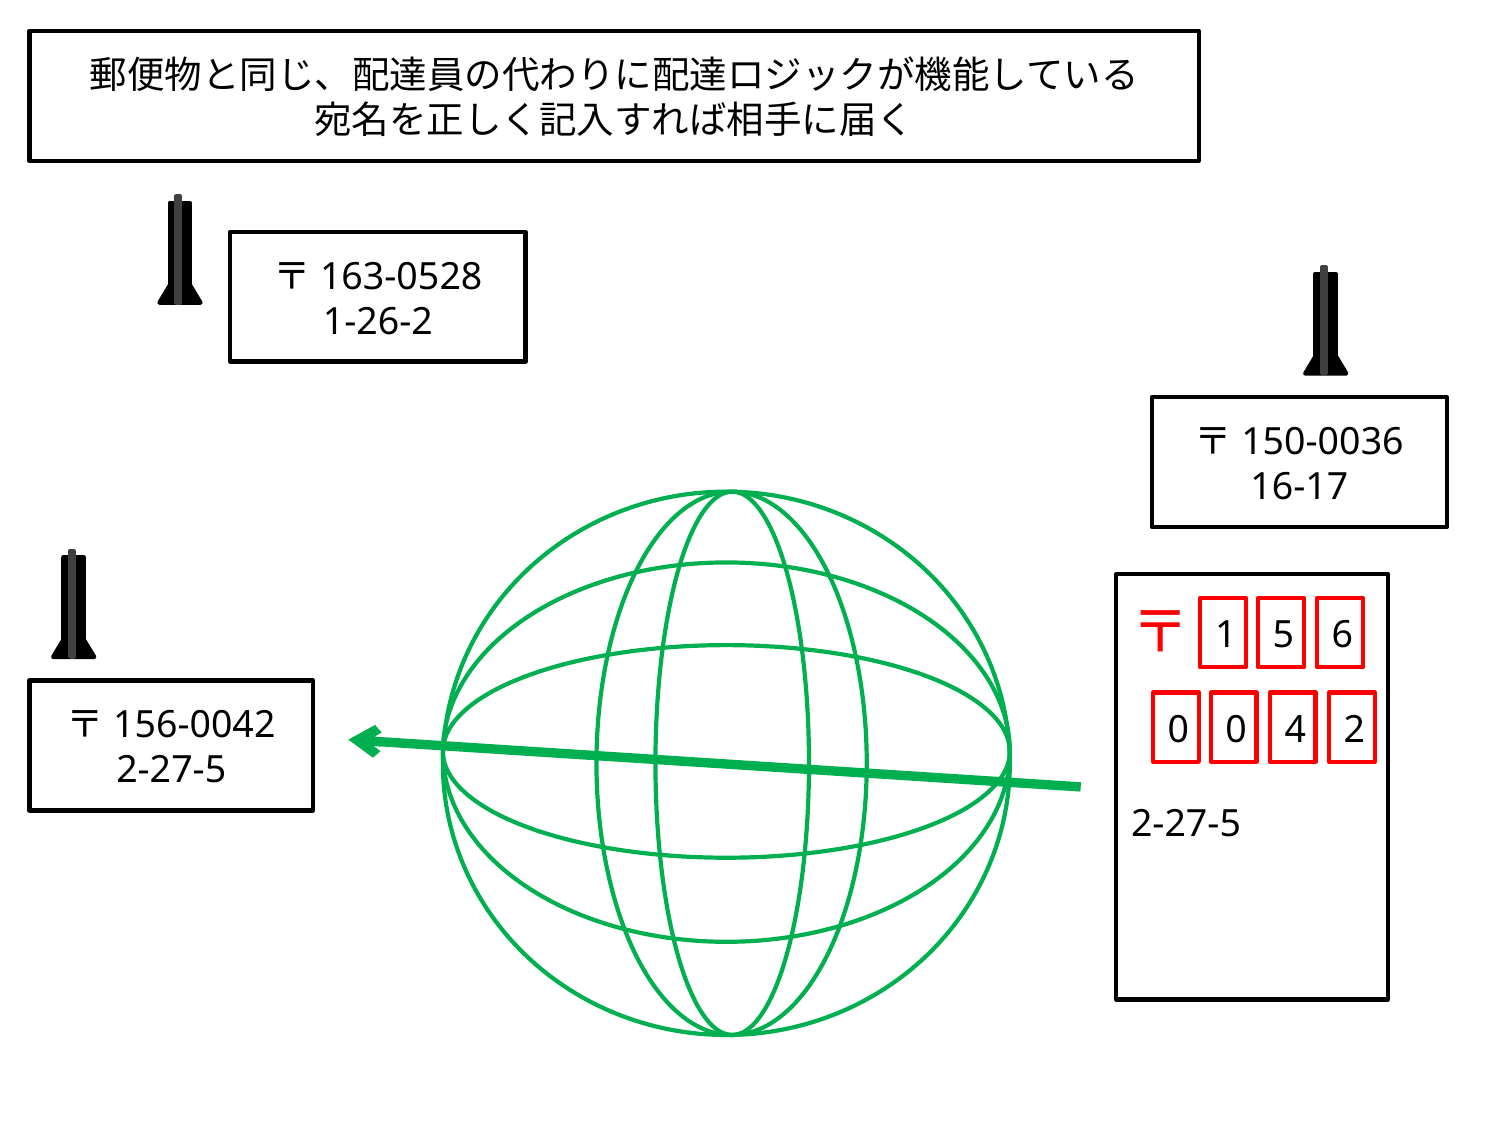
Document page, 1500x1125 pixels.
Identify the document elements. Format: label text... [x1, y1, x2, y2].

text_box 郵便物と同じ、配達員の代わりに配達ロジックが機能している 宛名を正しく記入すれば相手に届く [27, 29, 1201, 163]
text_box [1115, 574, 1389, 1000]
text_box [653, 795, 811, 1038]
text_box [447, 795, 622, 931]
text_box [653, 489, 811, 738]
text_box [594, 489, 728, 738]
text_box [441, 570, 633, 738]
text_box [858, 655, 1010, 738]
text_box [842, 795, 1005, 928]
text_box [831, 573, 1012, 738]
text_box [464, 795, 601, 849]
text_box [159, 195, 201, 303]
text_box [445, 489, 723, 715]
text_box [744, 795, 1011, 1037]
text_box [740, 795, 868, 1037]
text_box 〒163-0528 1-26-2 [228, 230, 528, 364]
text_box [442, 653, 605, 738]
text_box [1304, 266, 1347, 374]
text_box [746, 490, 1008, 716]
text_box [595, 795, 725, 1037]
text_box [741, 490, 869, 738]
text_box [863, 795, 989, 847]
text_box 〒150-0036 16-17 [1150, 395, 1449, 529]
text_box 〒156-0042 2-27-5 [27, 678, 315, 813]
text_box [442, 795, 728, 1038]
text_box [348, 739, 1081, 788]
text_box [52, 550, 95, 658]
